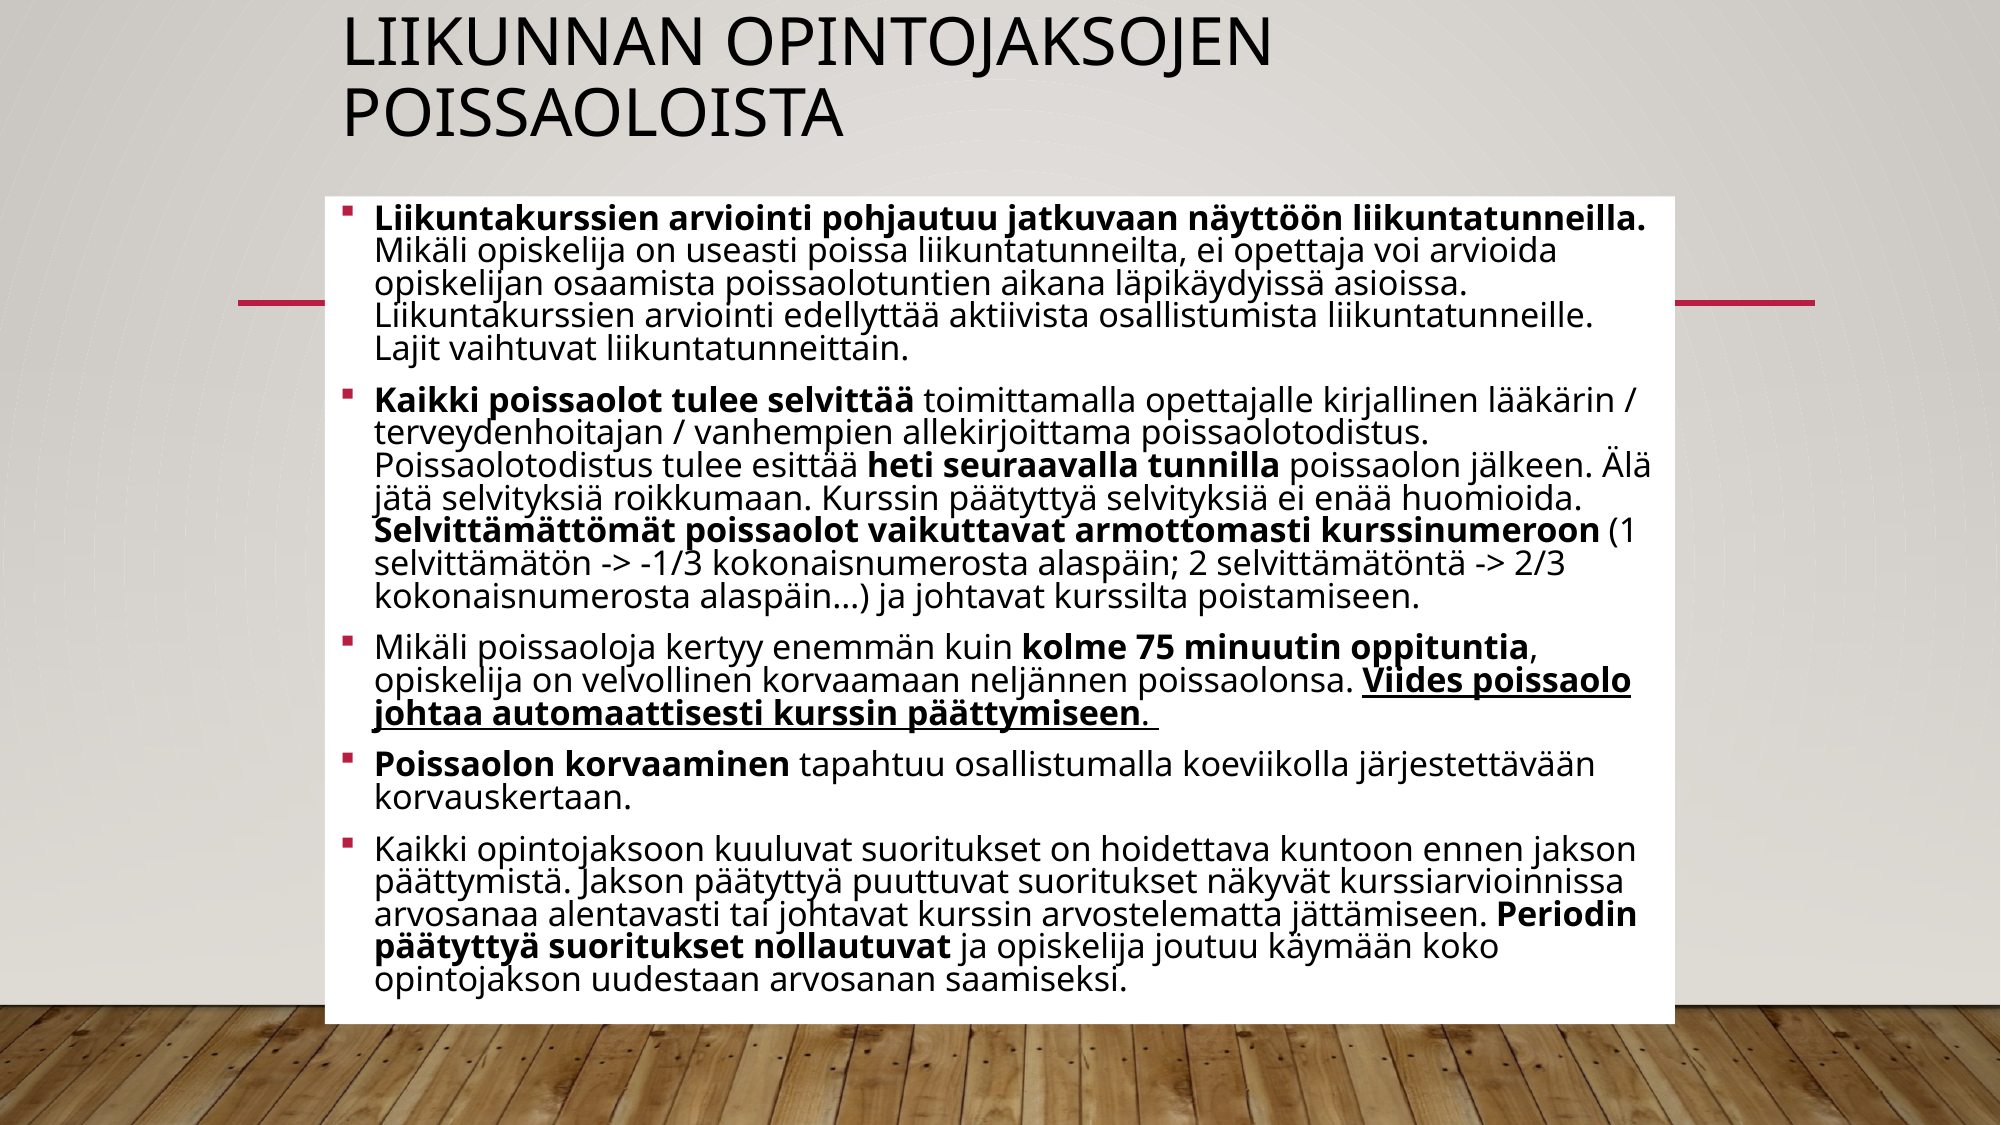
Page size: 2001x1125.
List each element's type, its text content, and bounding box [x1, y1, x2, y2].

picture [0, 1005, 2000, 1125]
list Liikuntakurssien arviointi pohjautuu jatkuvaan näyttöön liikuntatunneilla. Mikäli opiskelija on useasti poissa liikuntatunneilta, ei opettaja voi arvioida opiskelijan osaamista poissaolotuntien aikana läpikäydyissä asioissa. Liikuntakurssien arviointi edellyttää aktiivista osallistumista liikuntatunneille. Lajit vaihtuvat liikuntatunneittain. Kaikki poissaolot tulee selvittää toimittamalla opettajalle kirjallinen lääkärin / terveydenhoitajan / vanhempien allekirjoittama poissaolotodistus. Poissaolotodistus tulee esittää heti seuraavalla tunnilla poissaolon jälkeen. Älä jätä selvityksiä roikkumaan. Kurssin päätyttyä selvityksiä ei enää huomioida. Selvittämättömät poissaolot vaikuttavat armottomasti kurssinumeroon (1 selvittämätön -> -1/3 kokonaisnumerosta alaspäin; 2 selvittämätöntä -> 2/3 kokonaisnumerosta alaspäin…) ja johtavat kurssilta poistamiseen. Mikäli poissaoloja kertyy enemmän kuin kolme 75 minuutin oppituntia, opiskelija on velvollinen korvaamaan neljännen poissaolonsa. Viides poissaolo johtaa automaattisesti kurssin päättymiseen. Poissaolon korvaaminen tapahtuu osallistumalla koeviikolla järjestettävään korvauskertaan. Kaikki opintojaksoon kuuluvat suoritukset on hoidettava kuntoon ennen jakson päättymistä. Jakson päätyttyä puuttuvat suoritukset näkyvät kurssiarvioinnissa arvosanaa alentavasti tai johtavat kurssin arvostelematta jättämiseen. Periodin päätyttyä suoritukset nollautuvat ja opiskelija joutuu käymään koko opintojakson uudestaan arvosanan saamiseksi. [324, 196, 1675, 1025]
title Liikunnan opintojaksojen poissaoloista [326, 0, 1677, 173]
